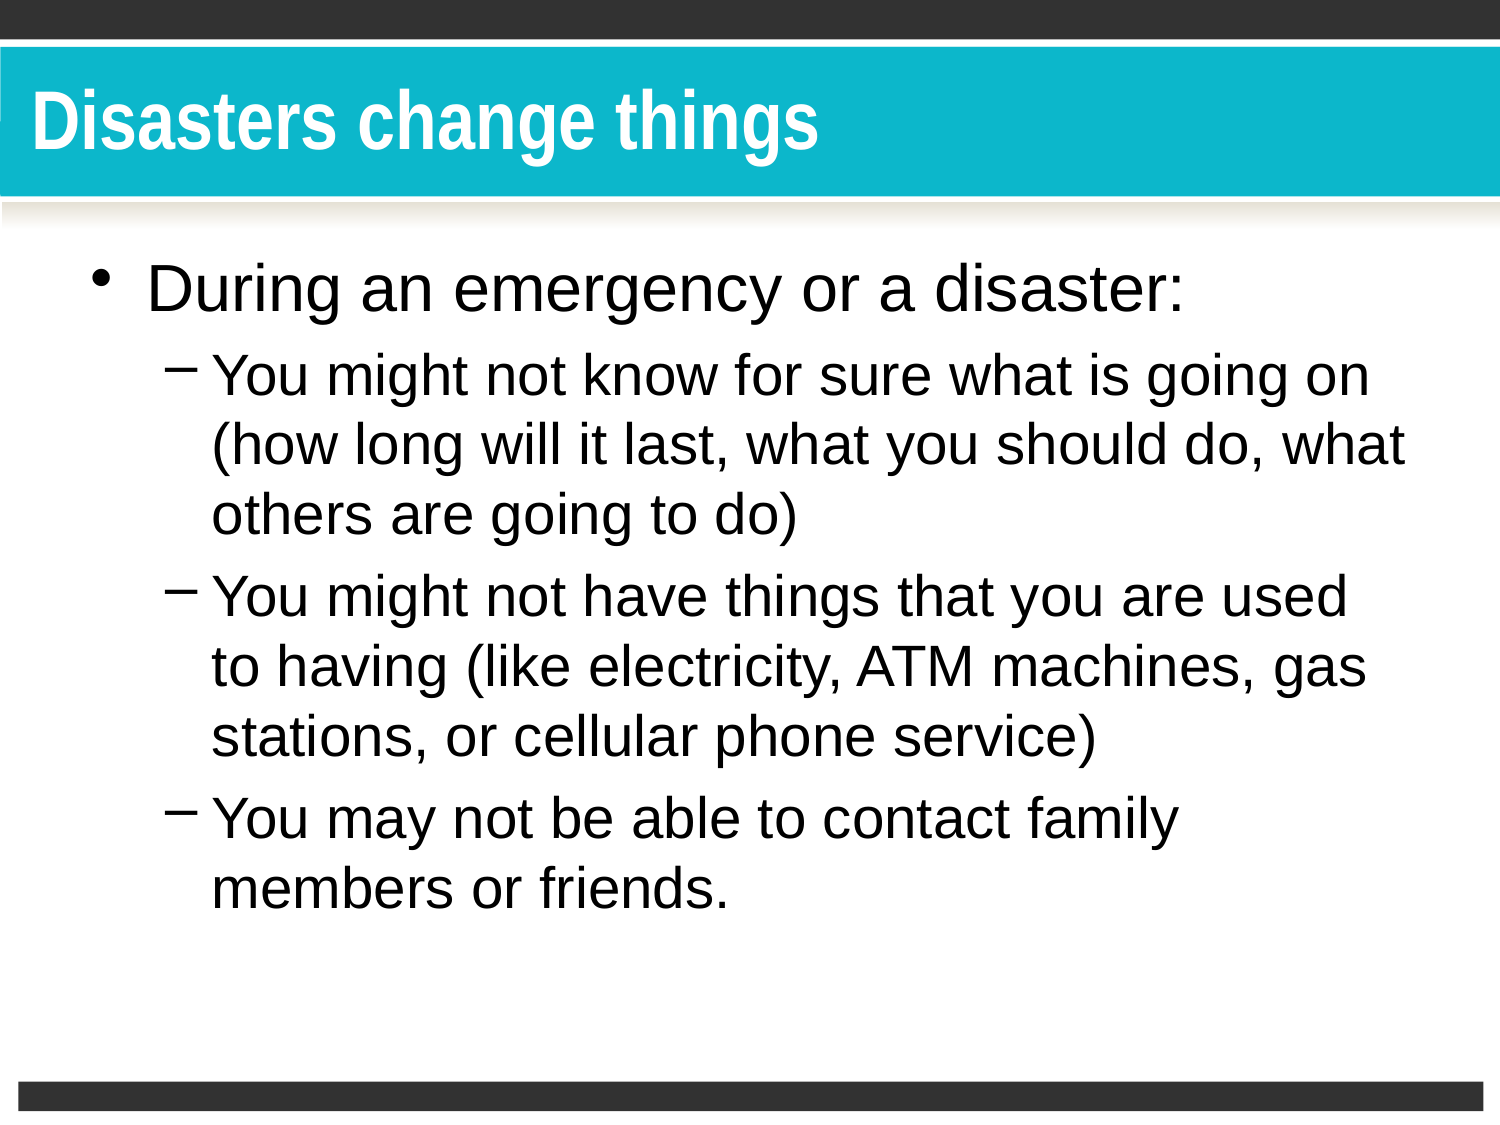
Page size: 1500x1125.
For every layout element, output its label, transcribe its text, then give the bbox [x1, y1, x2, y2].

title Disasters change things [16, 45, 1363, 188]
list During an emergency or a disaster: You might not know for sure what is going on (how long will it last, what you should do, what others are going to do) You might not have things that you are used to having (like electricity, ATM machines, gas stations, or cellular phone service) You may not be able to contact family members or friends. [75, 237, 1425, 1050]
